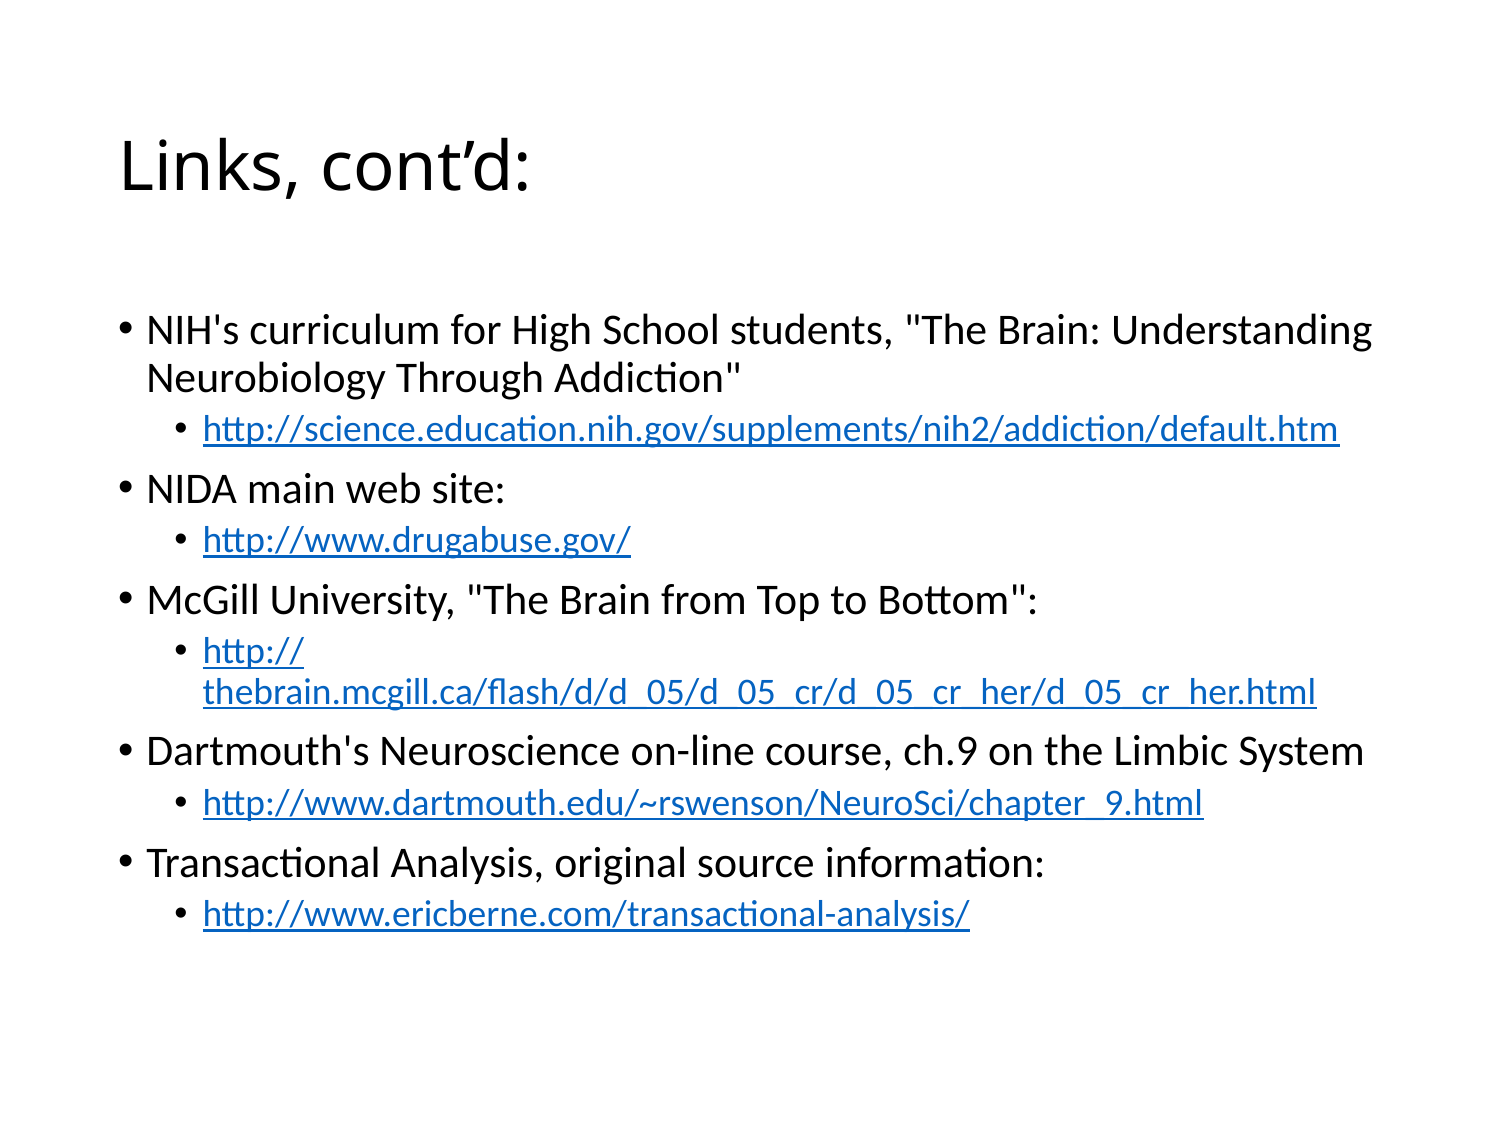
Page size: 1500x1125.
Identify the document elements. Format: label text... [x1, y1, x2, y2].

list NIH's curriculum for High School students, "The Brain: Understanding Neurobiology Through Addiction" http://science.education.nih.gov/supplements/nih2/addiction/default.htm NIDA main web site: http://www.drugabuse.gov/ McGill University, "The Brain from Top to Bottom": http://thebrain.mcgill.ca/flash/d/d_05/d_05_cr/d_05_cr_her/d_05_cr_her.html Dartmouth's Neuroscience on-line course, ch.9 on the Limbic System http://www.dartmouth.edu/~rswenson/NeuroSci/chapter_9.html Transactional Analysis, original source information: http://www.ericberne.com/transactional-analysis/ [103, 299, 1397, 1014]
title Links, cont’d: [103, 59, 1397, 278]
